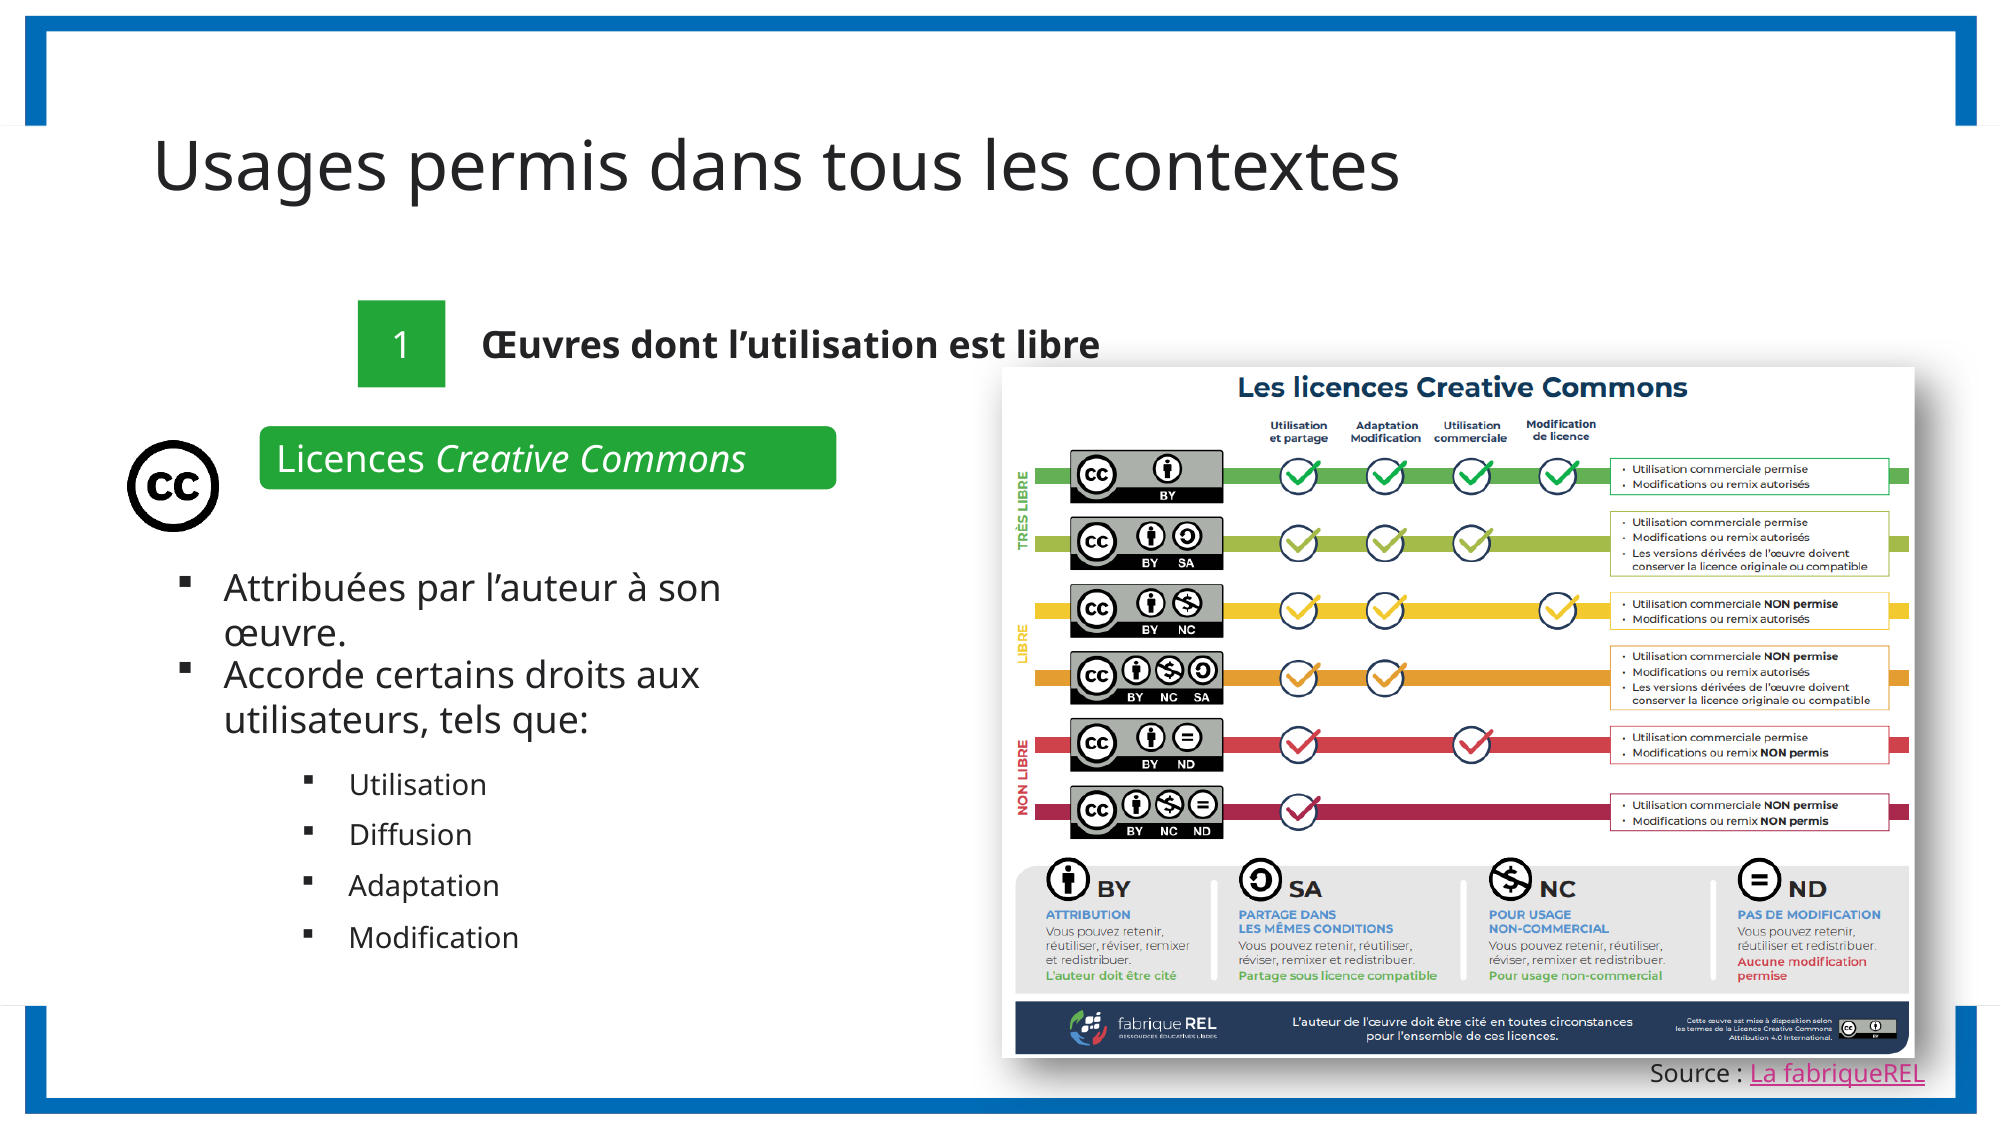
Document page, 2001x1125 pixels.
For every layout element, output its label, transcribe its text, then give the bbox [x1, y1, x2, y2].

text_box Œuvres dont l’utilisation est libre [466, 313, 1427, 374]
text_box Licences Creative Commons [256, 423, 840, 493]
text_box Diffusion [287, 809, 604, 859]
title Usages permis dans tous les contextes [137, 59, 1863, 278]
text_box 1 [357, 300, 446, 388]
text_box Utilisation [287, 758, 604, 809]
text_box Adaptation [286, 859, 604, 910]
text_box Attribuées par l’auteur à son œuvre. [161, 556, 823, 643]
text_box Modification [286, 912, 604, 963]
picture [0, 0, 2001, 1125]
text_box Accorde certains droits aux utilisateurs, tels que: [161, 643, 874, 748]
text_box Source : La fabriqueREL [1635, 1049, 2000, 1099]
